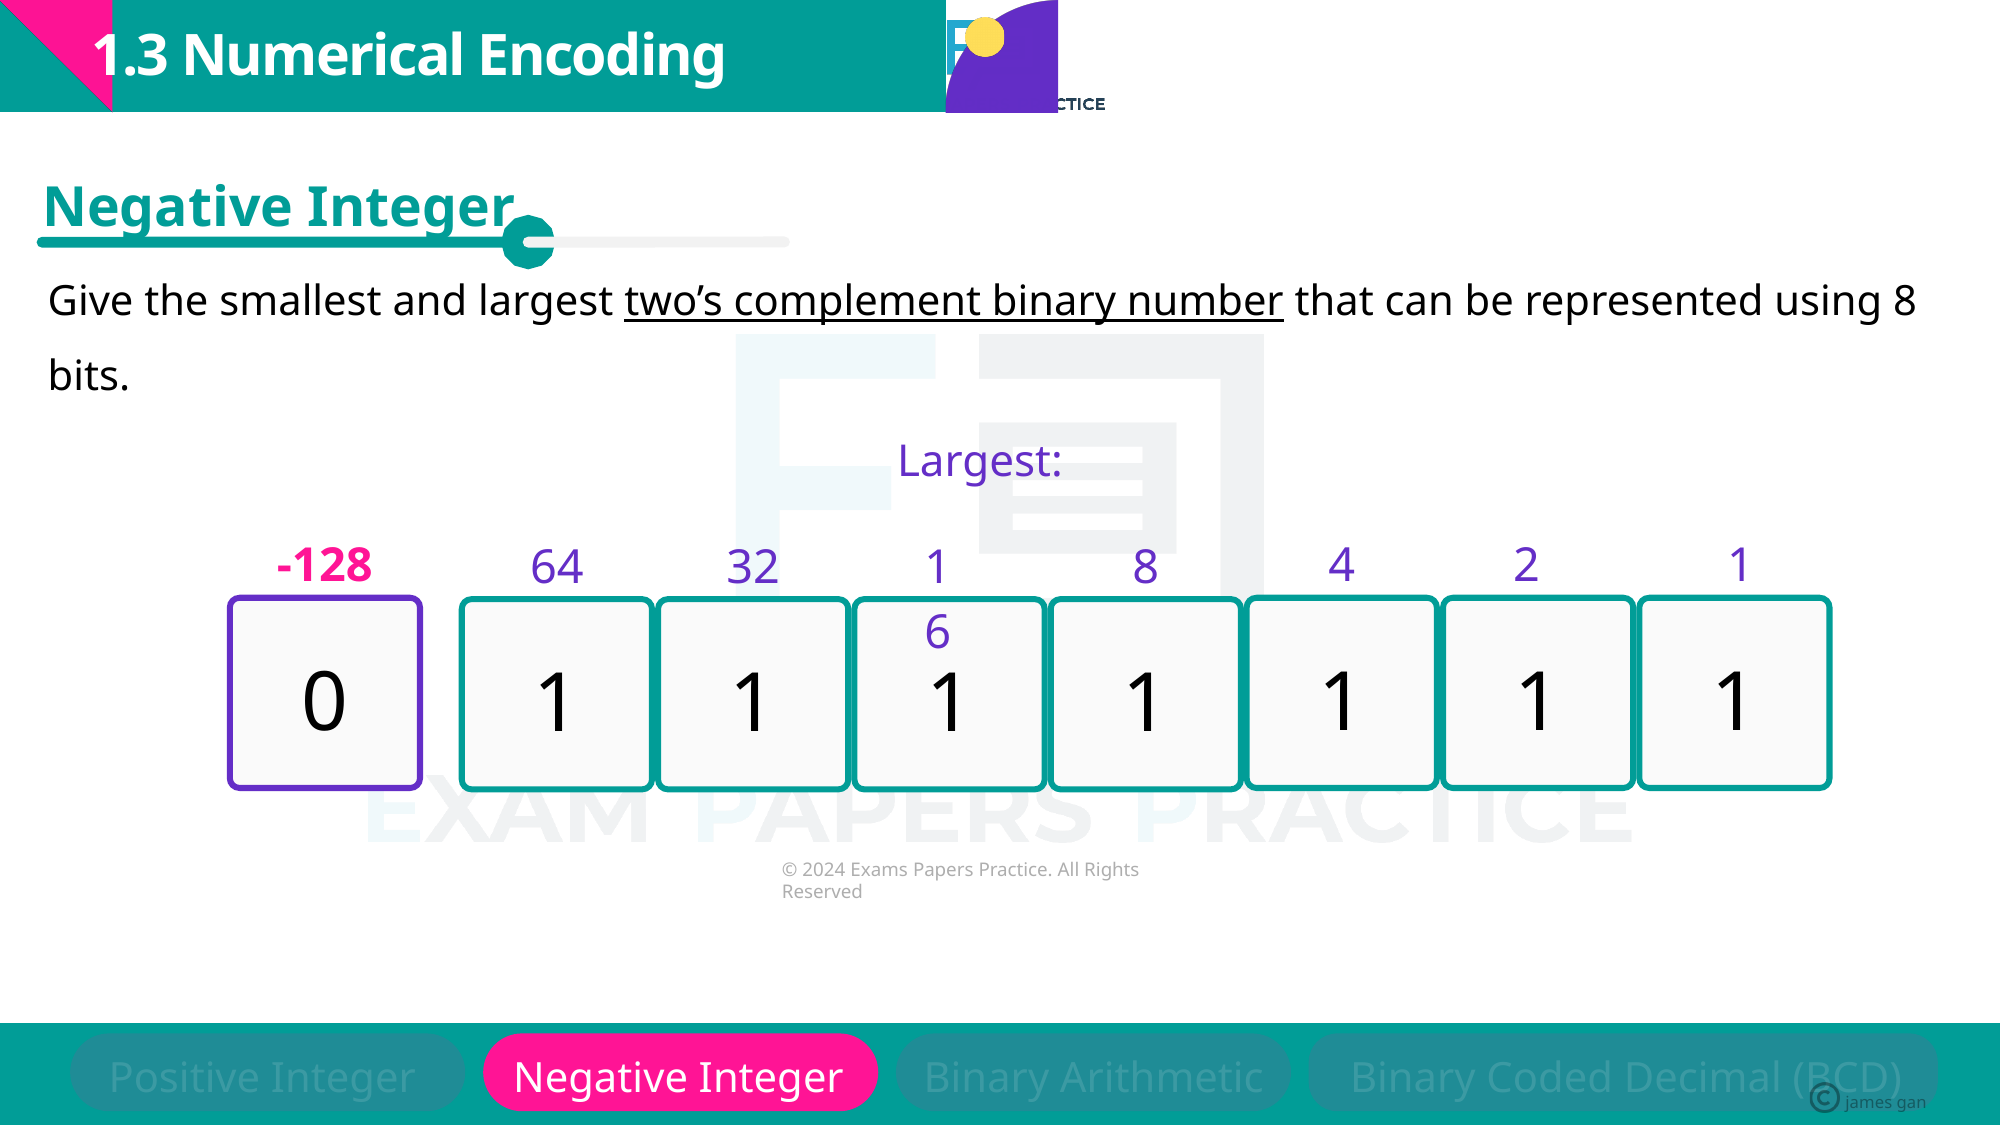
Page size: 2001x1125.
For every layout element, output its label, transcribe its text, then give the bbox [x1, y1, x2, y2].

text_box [895, 1032, 1292, 1112]
text_box 1 [1727, 525, 1743, 591]
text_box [226, 594, 424, 792]
text_box 64 [527, 526, 587, 593]
text_box -128 [273, 525, 376, 592]
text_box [850, 595, 1047, 793]
text_box 16 [915, 526, 961, 595]
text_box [1439, 594, 1635, 792]
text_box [1635, 594, 1834, 792]
text_box [947, 0, 1059, 113]
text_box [1243, 594, 1439, 792]
text_box [965, 17, 1005, 57]
text_box [42, 238, 539, 248]
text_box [0, 0, 947, 113]
text_box 32 [725, 526, 781, 593]
text_box 4 [1327, 525, 1357, 591]
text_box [458, 595, 656, 793]
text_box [1047, 595, 1245, 793]
text_box Negative Integer [42, 159, 561, 238]
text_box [69, 1032, 466, 1112]
text_box Give the smallest and largest two’s complement binary number that can be represented using 8 bits. [47, 248, 1953, 399]
text_box 2 [1512, 525, 1540, 591]
text_box 8 [1131, 526, 1161, 593]
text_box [482, 1032, 879, 1112]
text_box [1308, 1032, 1939, 1112]
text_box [656, 595, 850, 793]
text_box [0, 1022, 2000, 1125]
text_box Largest: [520, 423, 1440, 486]
